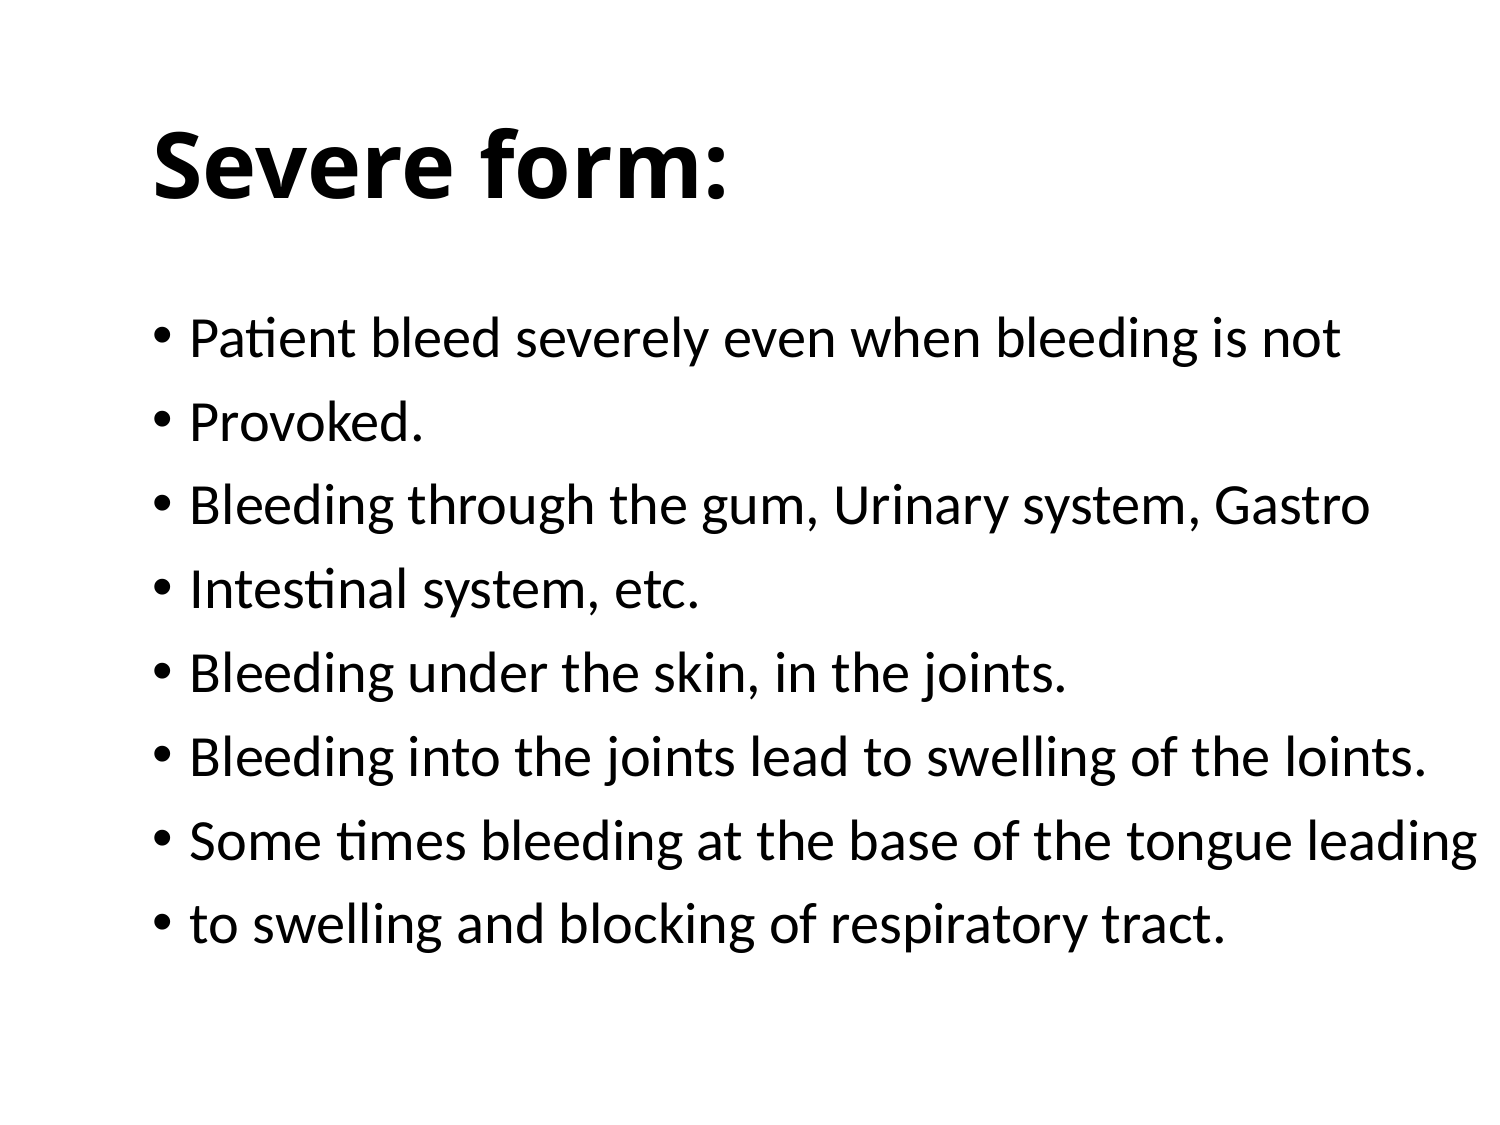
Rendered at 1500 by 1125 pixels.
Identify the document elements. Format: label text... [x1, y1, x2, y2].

list Patient bleed severely even when bleeding is not Provoked. Bleeding through the gum, Urinary system, Gastro Intestinal system, etc. Bleeding under the skin, in the joints. Bleeding into the joints lead to swelling of the loints. Some times bleeding at the base of the tongue leading to swelling and blocking of respiratory tract. [137, 299, 1500, 1014]
title Severe form: [137, 59, 1500, 278]
